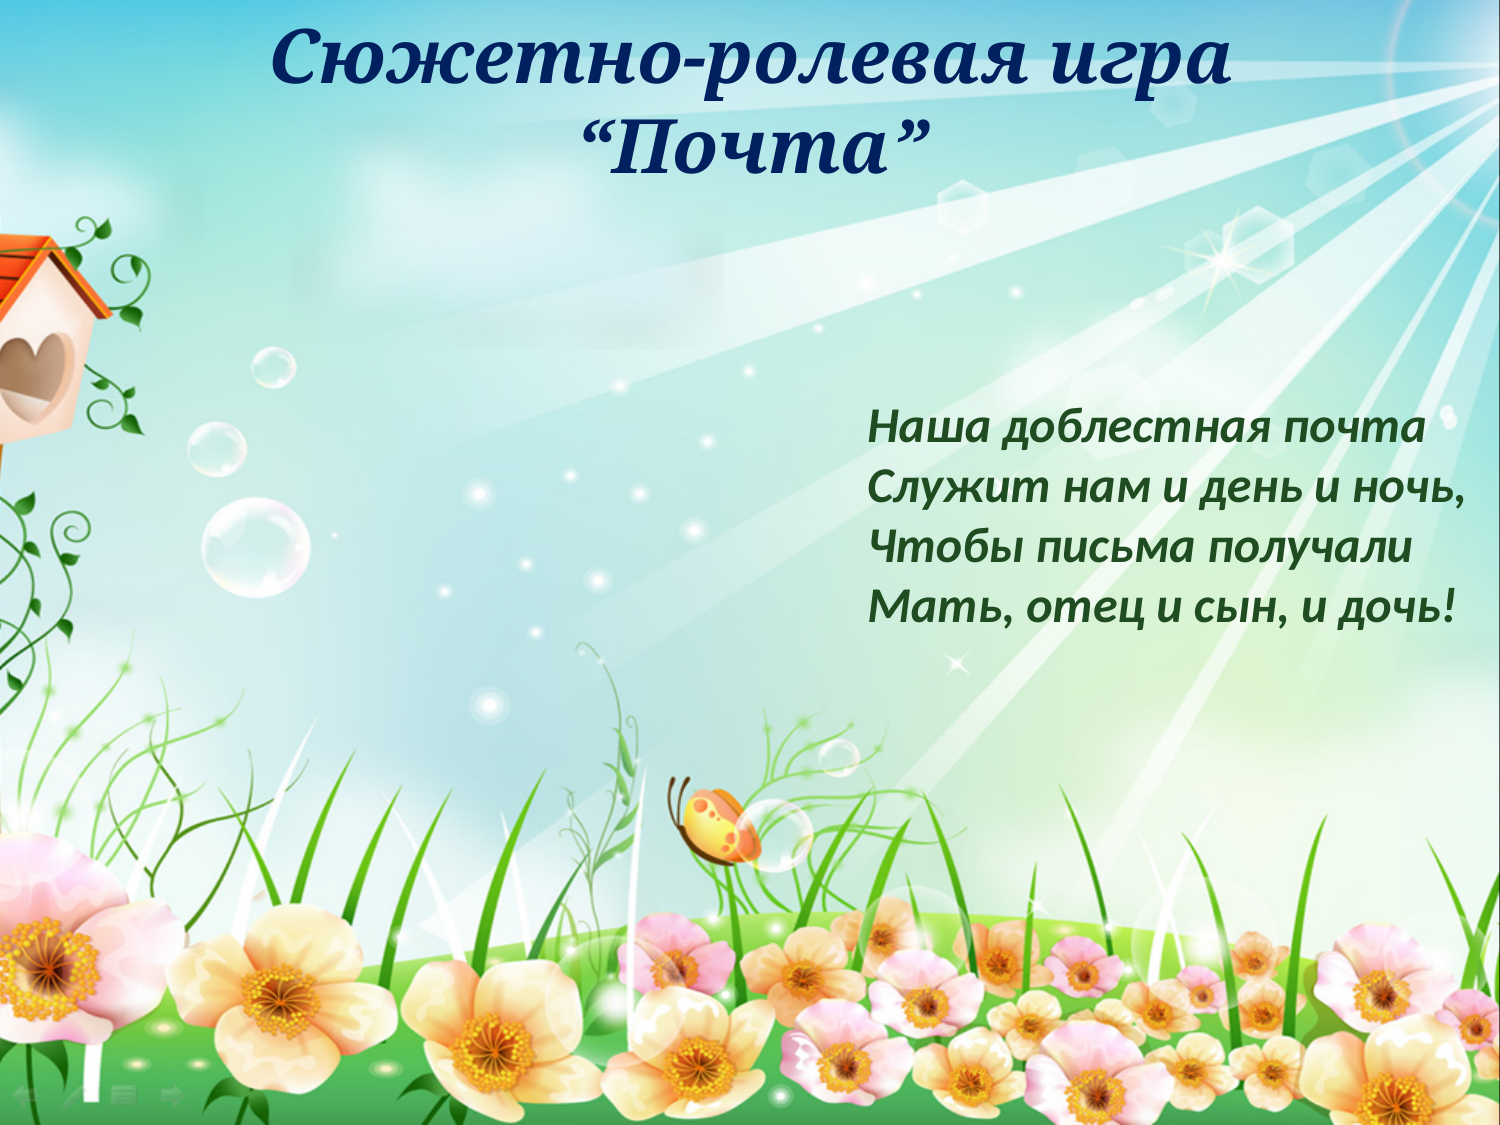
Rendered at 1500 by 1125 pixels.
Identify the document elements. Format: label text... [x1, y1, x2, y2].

text_box Наша доблестная почта Служит нам и день и ночь, Чтобы письма получали Мать, отец и сын, и дочь! [852, 385, 1500, 640]
picture [0, 0, 1500, 1125]
title Cюжетно-ролевая игра “Почта” [76, 5, 1427, 193]
